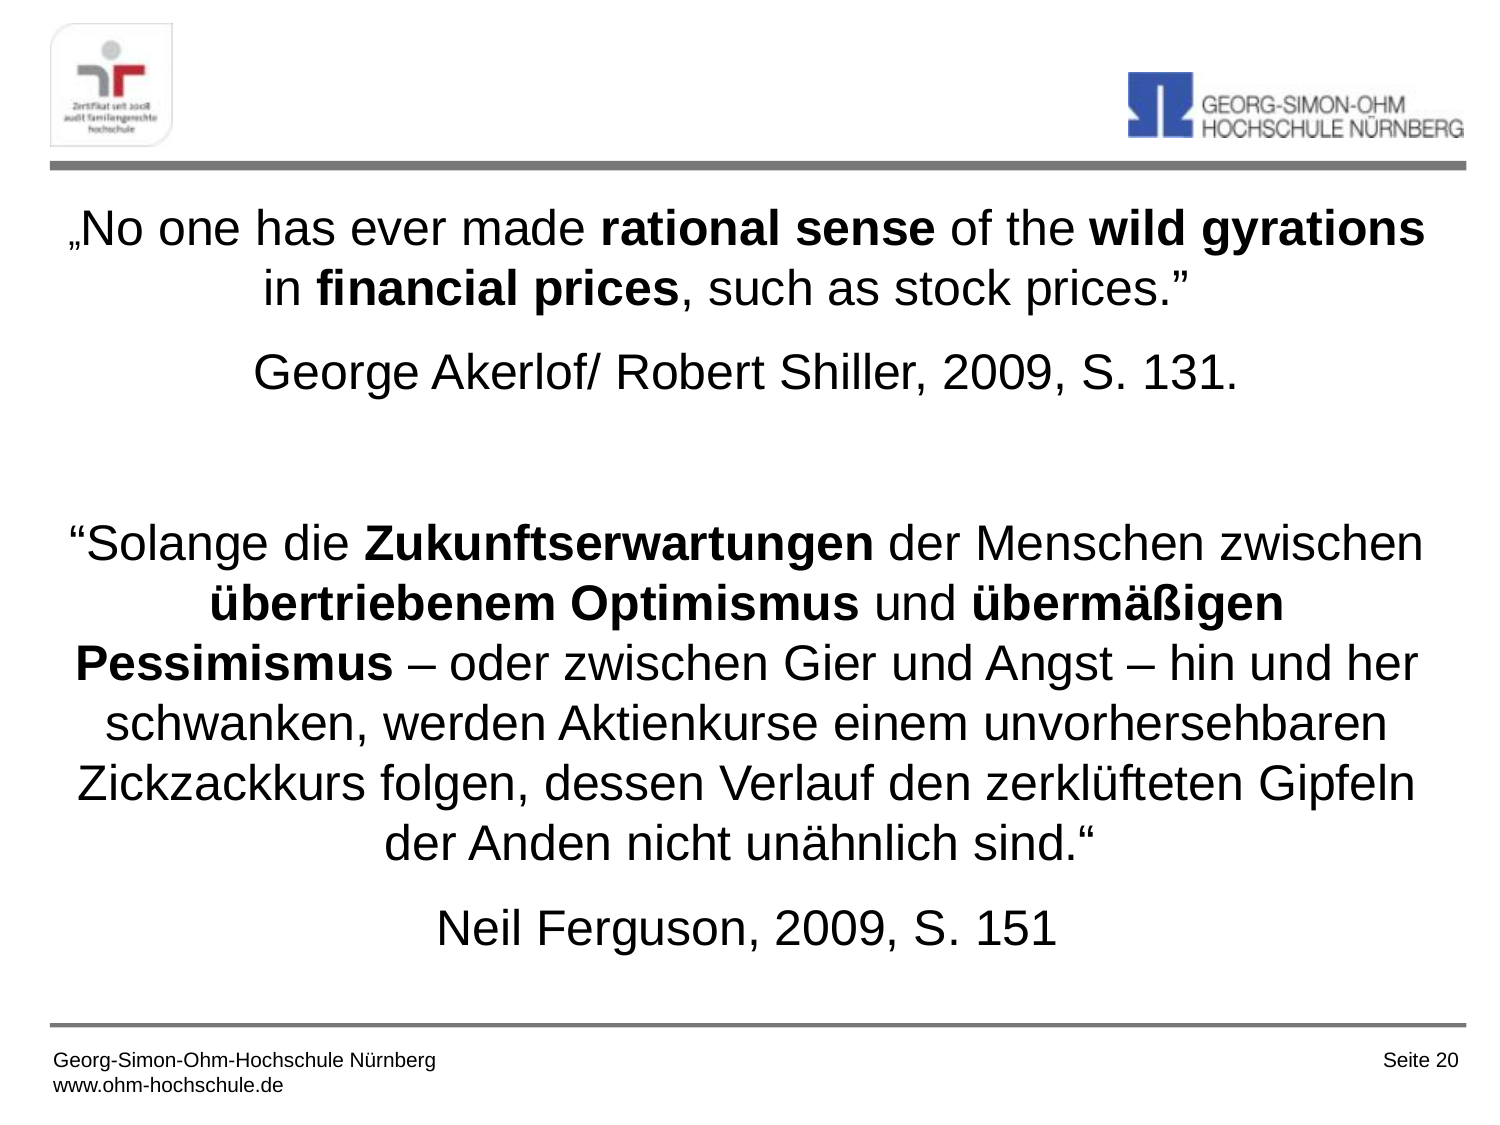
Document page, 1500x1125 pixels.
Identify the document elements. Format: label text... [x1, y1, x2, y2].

list „No one has ever made rational sense of the wild gyrations in financial prices, such as stock prices.” George Akerlof/ Robert Shiller, 2009, S. 131. “Solange die Zukunftserwartungen der Menschen zwischen übertriebenem Optimismus und übermäßigen Pessimismus – oder zwischen Gier und Angst – hin und her schwanken, werden Aktienkurse einem unvorhersehbaren Zickzackkurs folgen, dessen Verlauf den zerklüfteten Gipfeln der Anden nicht unähnlich sind.“ Neil Ferguson, 2009, S. 151 [49, 187, 1461, 1000]
picture [50, 23, 173, 147]
picture [1128, 72, 1464, 138]
footer Georg-Simon-Ohm-Hochschule Nürnberg www.ohm-hochschule.de [52, 1046, 1231, 1107]
slide_number Seite 20 [1340, 1046, 1460, 1077]
